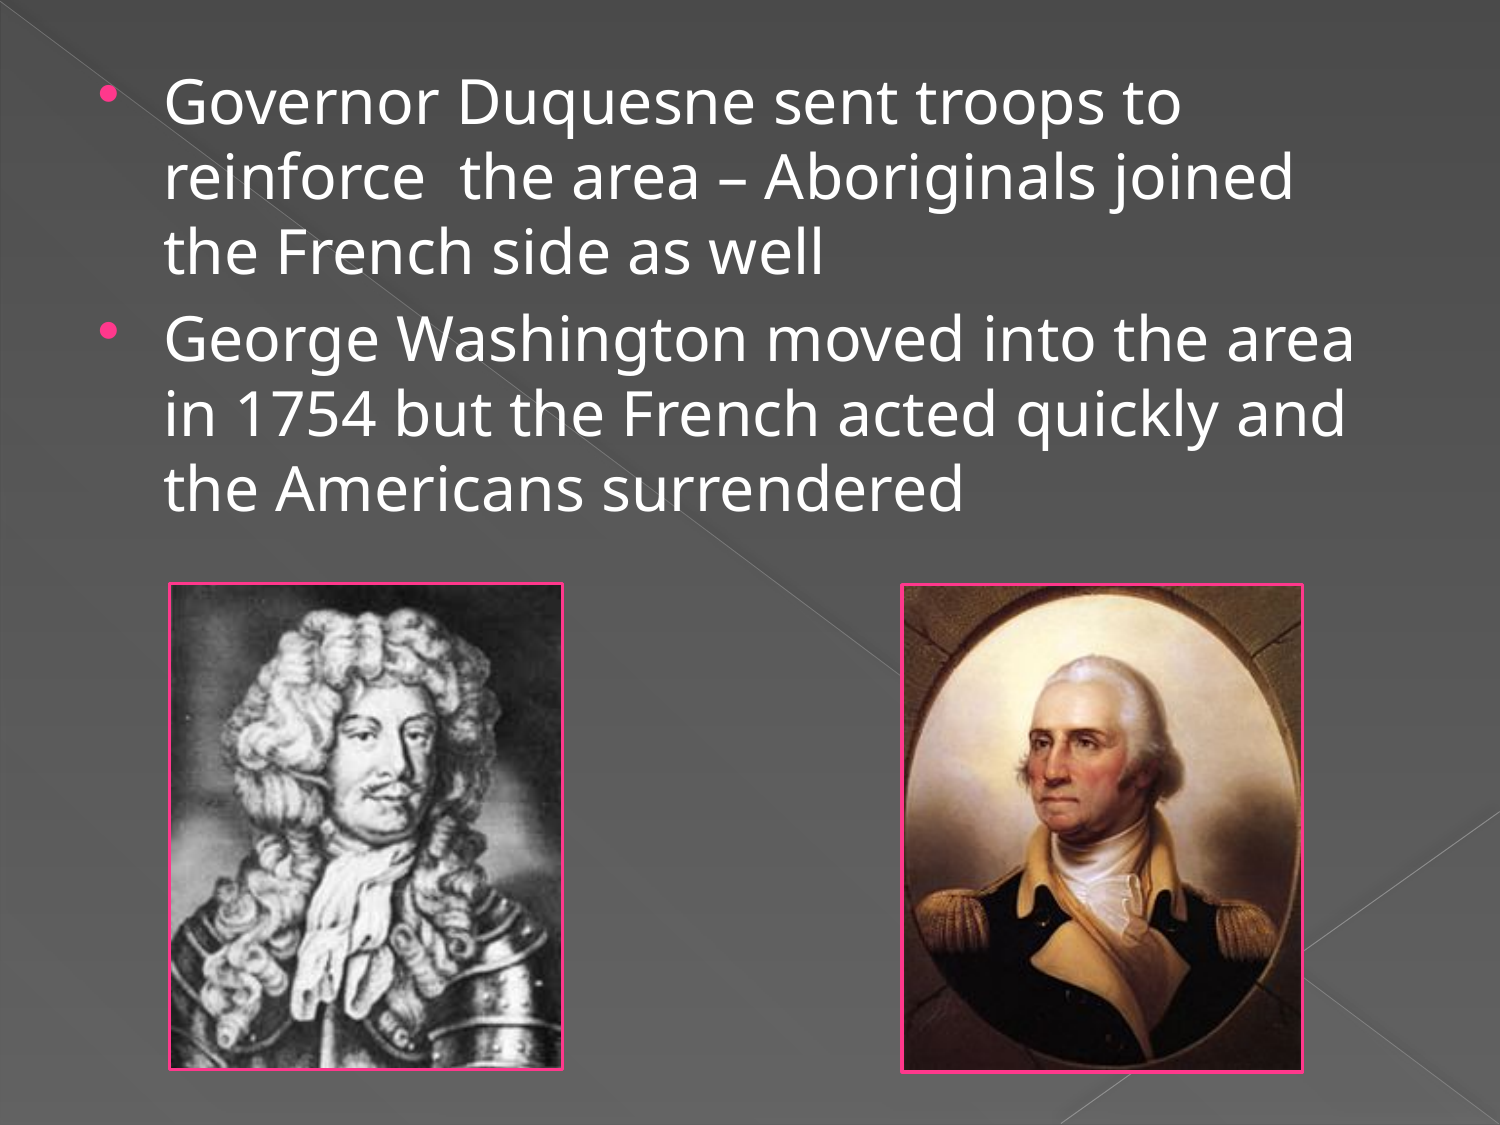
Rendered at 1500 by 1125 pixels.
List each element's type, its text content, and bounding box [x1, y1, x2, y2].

list Governor Duquesne sent troops to reinforce the area – Aboriginals joined the French side as well George Washington moved into the area in 1754 but the French acted quickly and the Americans surrendered [75, 54, 1425, 622]
picture [170, 584, 562, 1069]
picture [903, 585, 1302, 1071]
